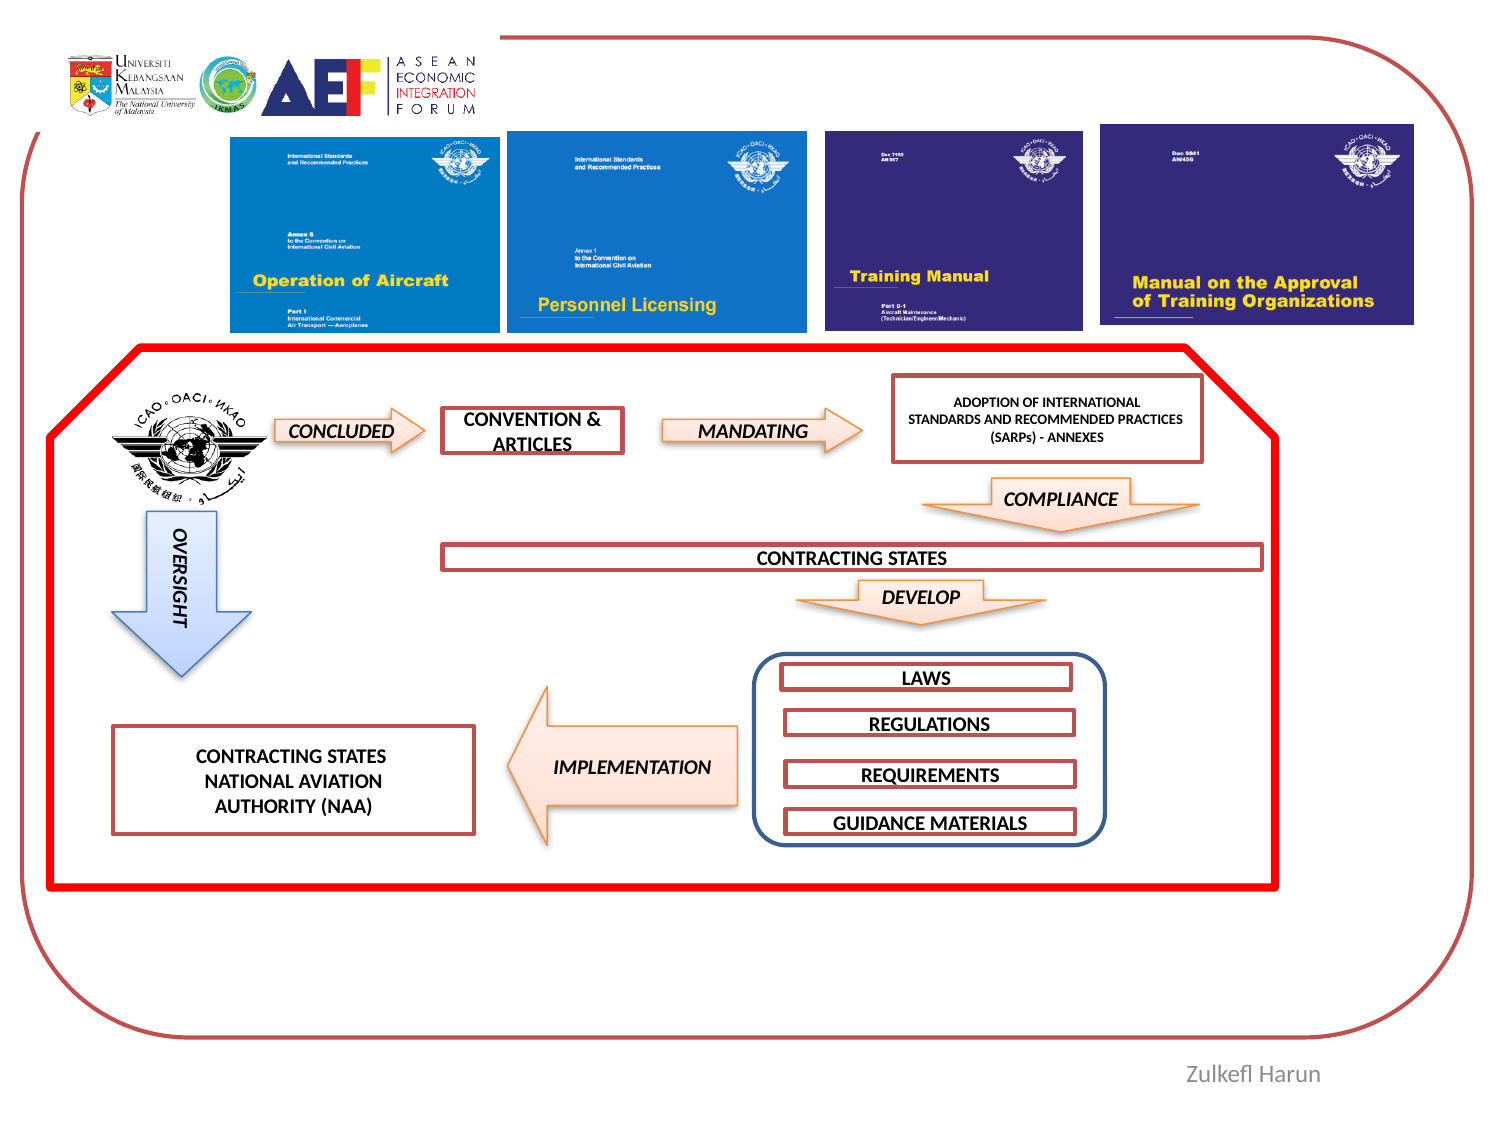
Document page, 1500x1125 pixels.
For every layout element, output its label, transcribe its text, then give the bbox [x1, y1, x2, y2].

picture [229, 137, 501, 334]
table_cell 66.45 [500, 38, 507, 144]
picture [1099, 124, 1414, 325]
picture [36, 35, 500, 133]
picture [825, 131, 1083, 331]
table_cell 66.45 [34, 135, 810, 340]
footer Zulkefl Harun [1016, 1042, 1492, 1103]
text_box [19, 35, 1474, 1040]
picture [507, 131, 808, 334]
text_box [49, 347, 1276, 888]
